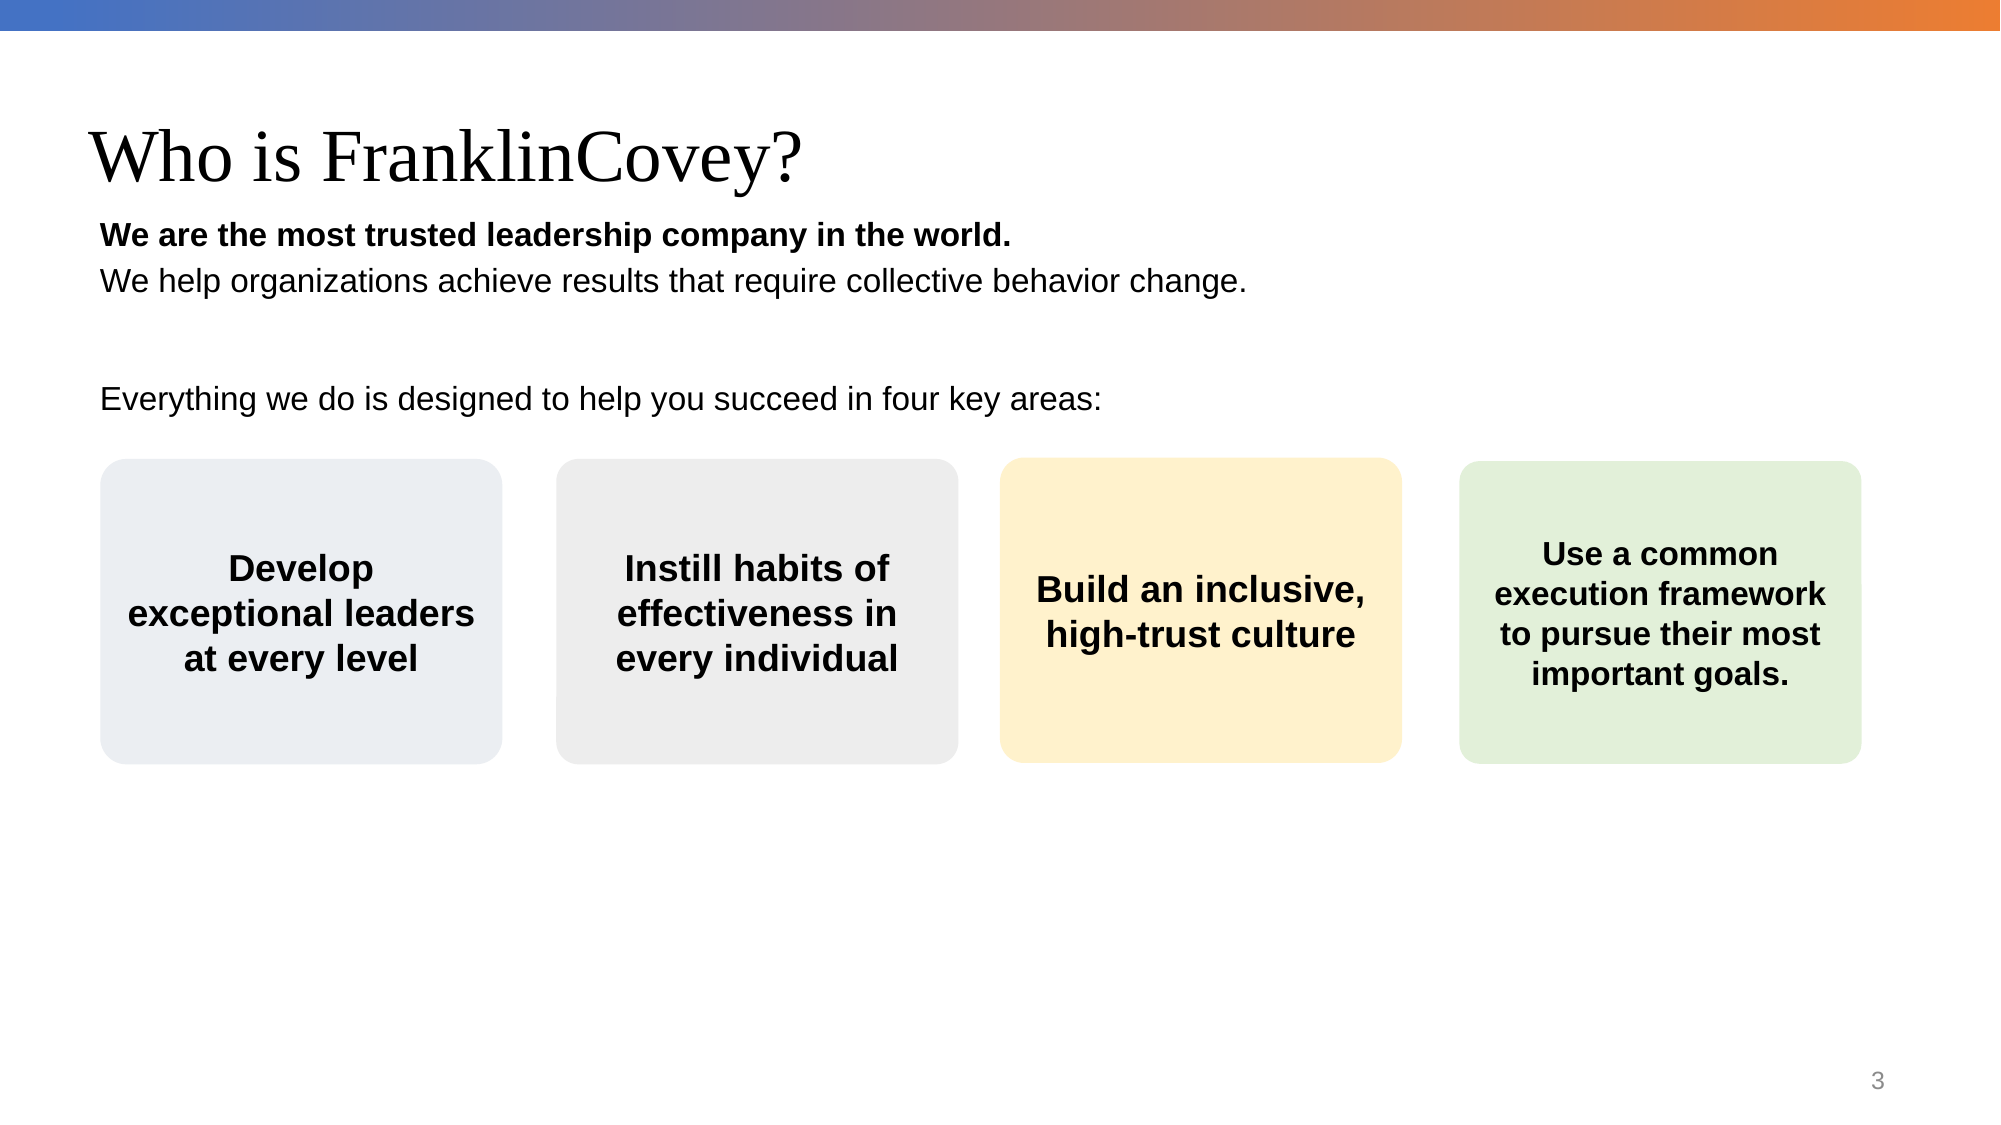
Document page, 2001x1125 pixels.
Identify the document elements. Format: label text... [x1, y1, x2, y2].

text_box Everything we do is designed to help you succeed in four key areas: [99, 376, 1916, 417]
text_box We are the most trusted leadership company in the world. We help organizations achieve results that require collective behavior change. [99, 213, 1900, 346]
text_box Build an inclusive, high-trust culture [998, 456, 1404, 765]
text_box Use a common execution framework to pursue their most important goals. [1458, 460, 1863, 765]
text_box Develop exceptional leaders at every level [99, 457, 504, 766]
slide_number 3 [1824, 1050, 1900, 1110]
text_box Instill habits of effectiveness in every individual [555, 457, 960, 766]
title Who is FranklinCovey? [73, 116, 857, 199]
